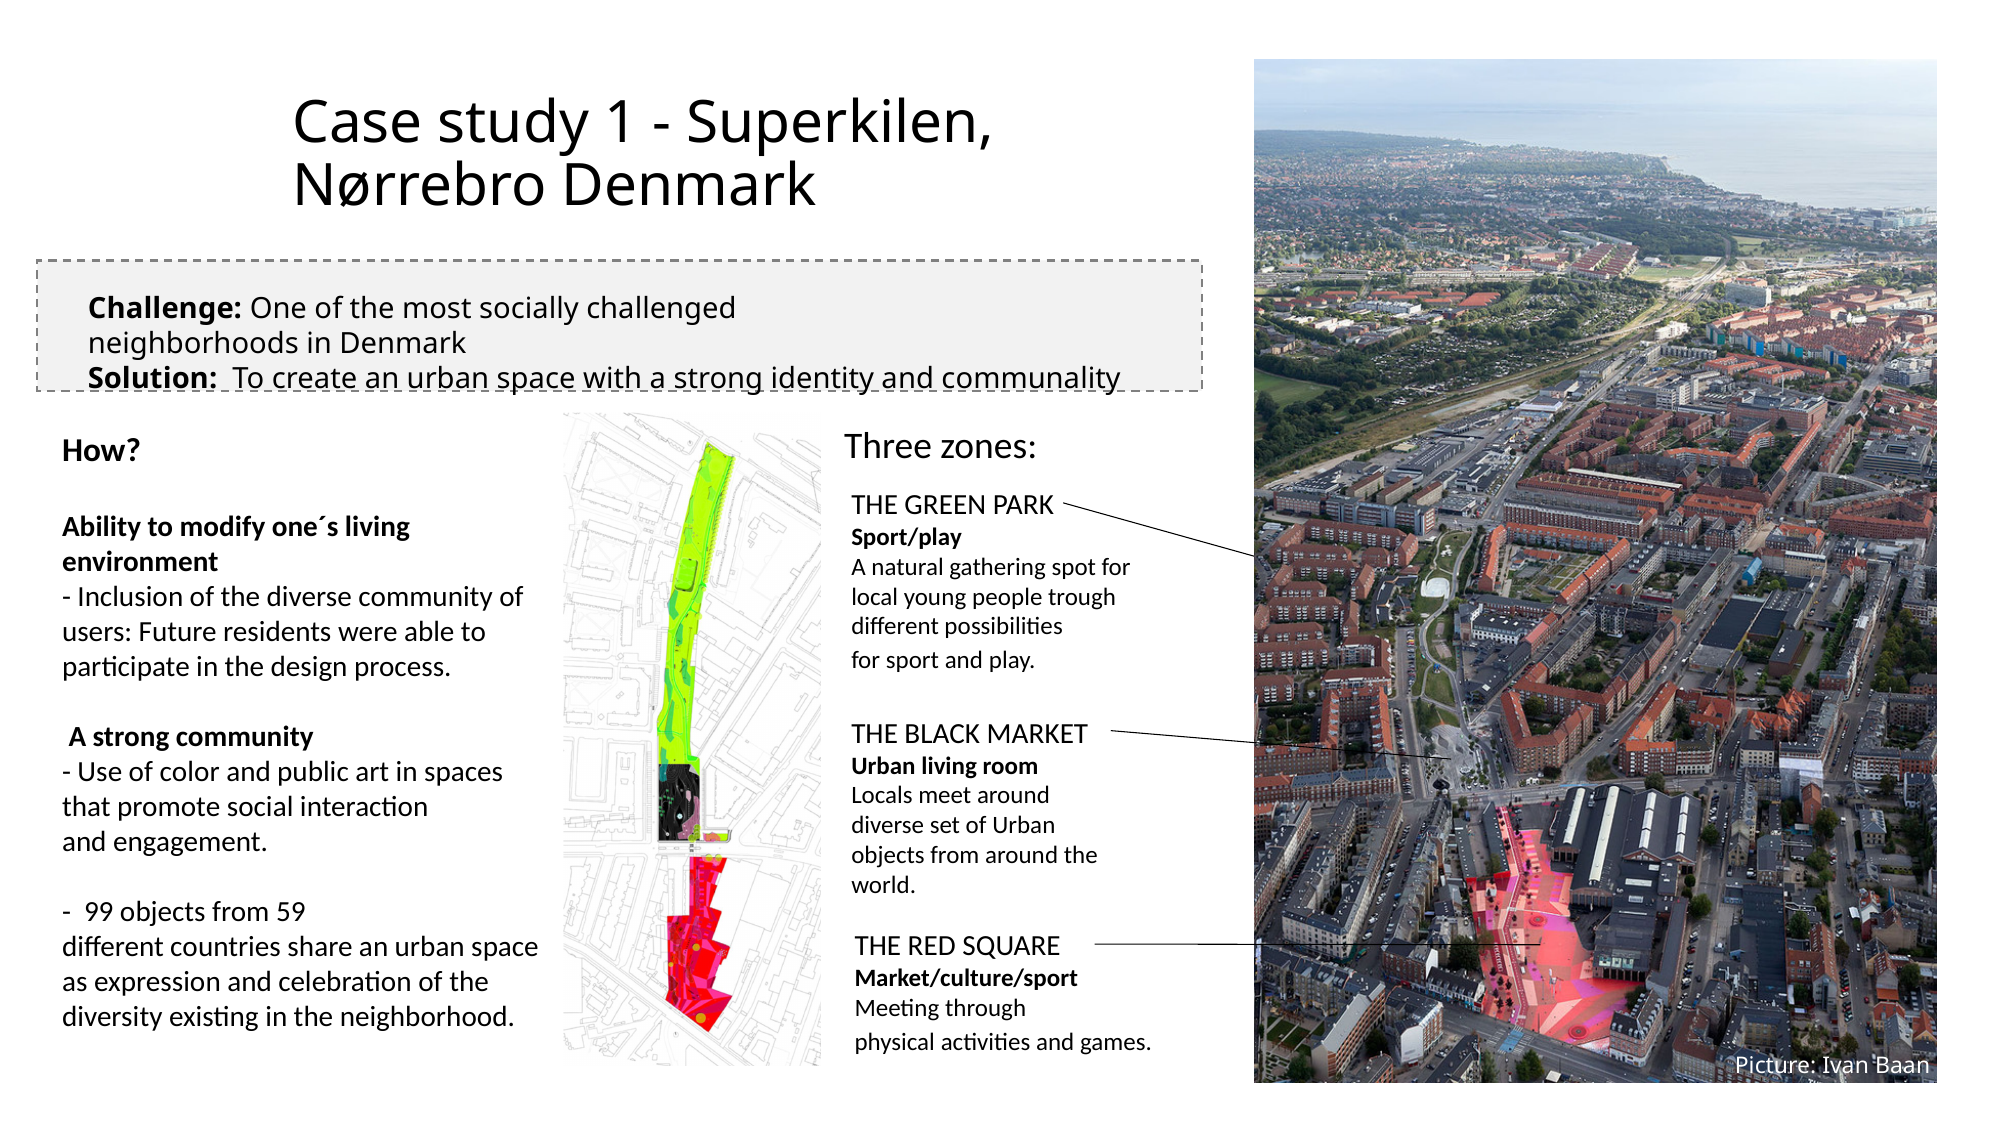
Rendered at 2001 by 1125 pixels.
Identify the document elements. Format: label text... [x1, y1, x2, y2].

text_box THE RED SQUARE Market/culture/sport Meeting through physical activities and games. [839, 919, 1181, 1064]
text_box THE BLACK MARKET Urban living room Locals meet around diverse set of Urban objects from around the world. [836, 718, 1138, 907]
text_box Picture: Ivan Baan [1719, 1042, 2000, 1086]
text_box THE GREEN PARK Sport/play A natural gathering spot for local young people trough different possibilities for sport and play. [836, 477, 1152, 718]
text_box [36, 259, 277, 392]
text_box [1063, 502, 1253, 606]
text_box Three zones: [829, 413, 1253, 474]
title Case study 1 - Superkilen, Nørrebro Denmark [277, 83, 1253, 292]
text_box [1142, 292, 1203, 392]
picture [365, 413, 1019, 1066]
text_box Challenge: One of the most socially challenged neighborhoods in Denmark ​ ​Solution: To create an urban space with a strong identity and communality [72, 281, 1142, 437]
text_box How? Ability to modify one´s living environment - Inclusion of the diverse community of users: Future residents were able to participate in the design process. A strong community - Use of color and public art in spaces that promote social interaction and engagement. - 99 objects from 59 different countries share an urban space as expression and celebration of the diversity existing in the neighborhood. [47, 385, 584, 1125]
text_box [1110, 730, 1452, 760]
picture [1253, 59, 1937, 1083]
